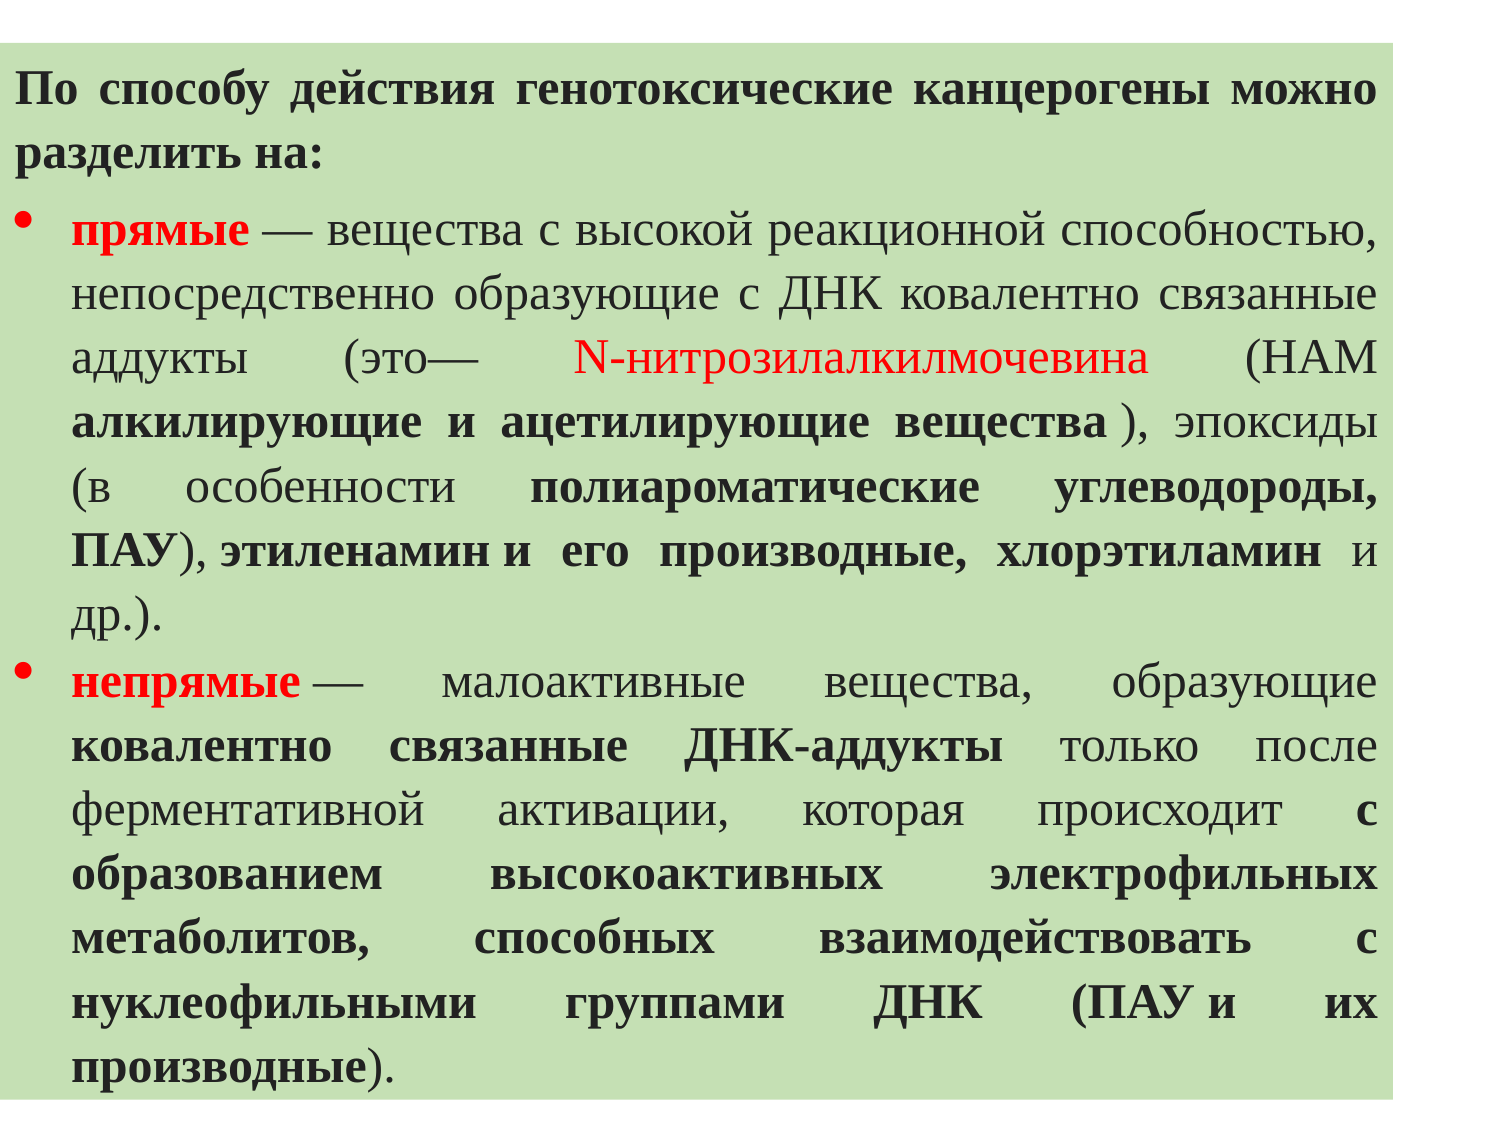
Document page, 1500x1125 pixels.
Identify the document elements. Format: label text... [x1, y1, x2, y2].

text_box По способу действия генотоксические канцерогены можно разделить на: прямые — вещества с высокой реакционной способностью, непосредственно образующие с ДНК ковалентно связанные аддукты (это— N-нитрозилалкилмочевина (НАМ алкилирующие и ацетилирующие вещества ), эпоксиды (в особенности полиароматические углеводороды, ПАУ), этиленамин и его производные, хлорэтиламин и др.). непрямые — малоактивные вещества, образующие ковалентно связанные ДНК-аддукты только после ферментативной активации, которая происходит с образованием высокоактивных электрофильных метаболитов, способных взаимодействовать с нуклеофильными группами ДНК (ПАУ и их производные). [0, 42, 1393, 1100]
